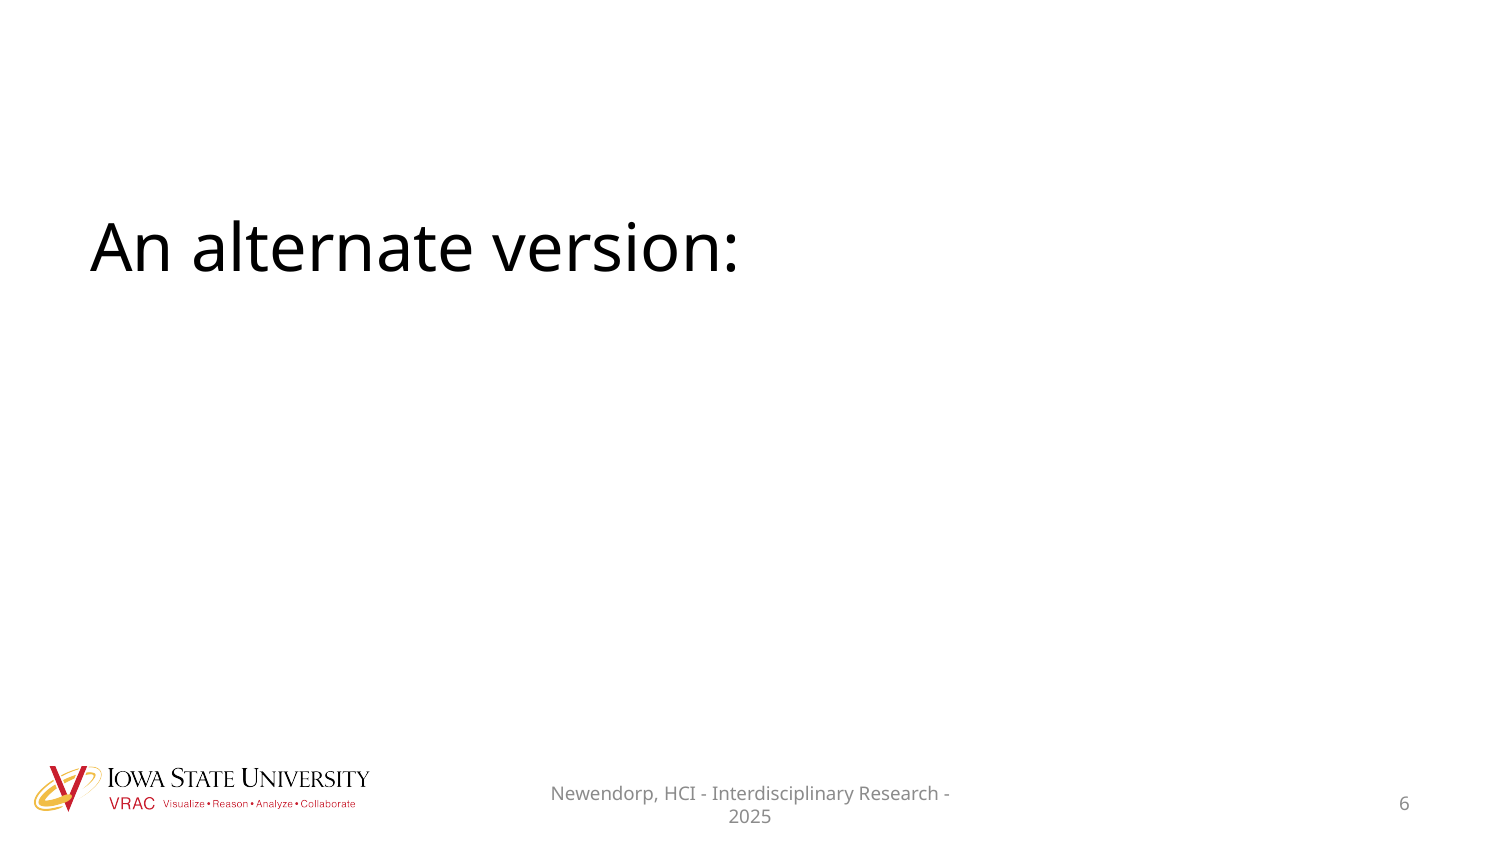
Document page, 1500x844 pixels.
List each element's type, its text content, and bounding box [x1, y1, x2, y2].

picture [33, 753, 377, 827]
slide_number 6 [1074, 782, 1425, 827]
list An alternate version: [75, 196, 1425, 754]
footer Newendorp, HCI - Interdisciplinary Research - 2025 [512, 782, 988, 827]
